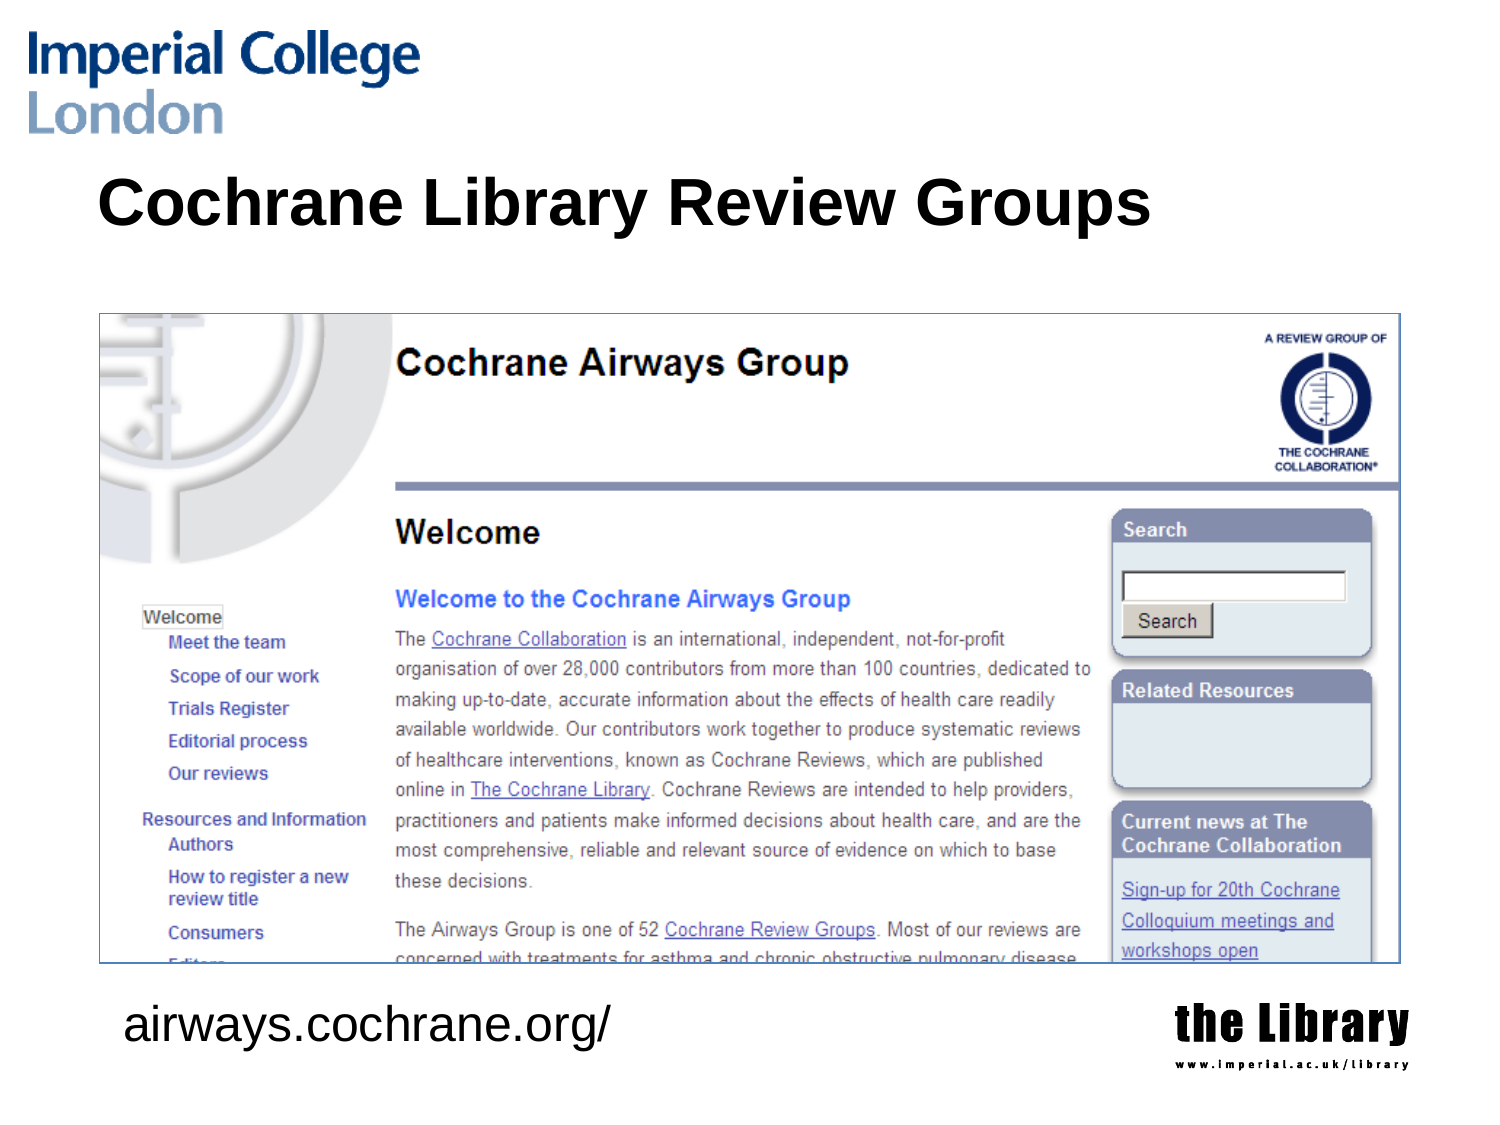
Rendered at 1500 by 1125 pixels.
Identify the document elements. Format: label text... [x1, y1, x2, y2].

title Cochrane Library Review Groups [81, 105, 1358, 294]
picture [1175, 1003, 1409, 1071]
text_box airways.cochrane.org/ [108, 984, 628, 1060]
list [100, 314, 1400, 963]
picture [29, 30, 420, 134]
